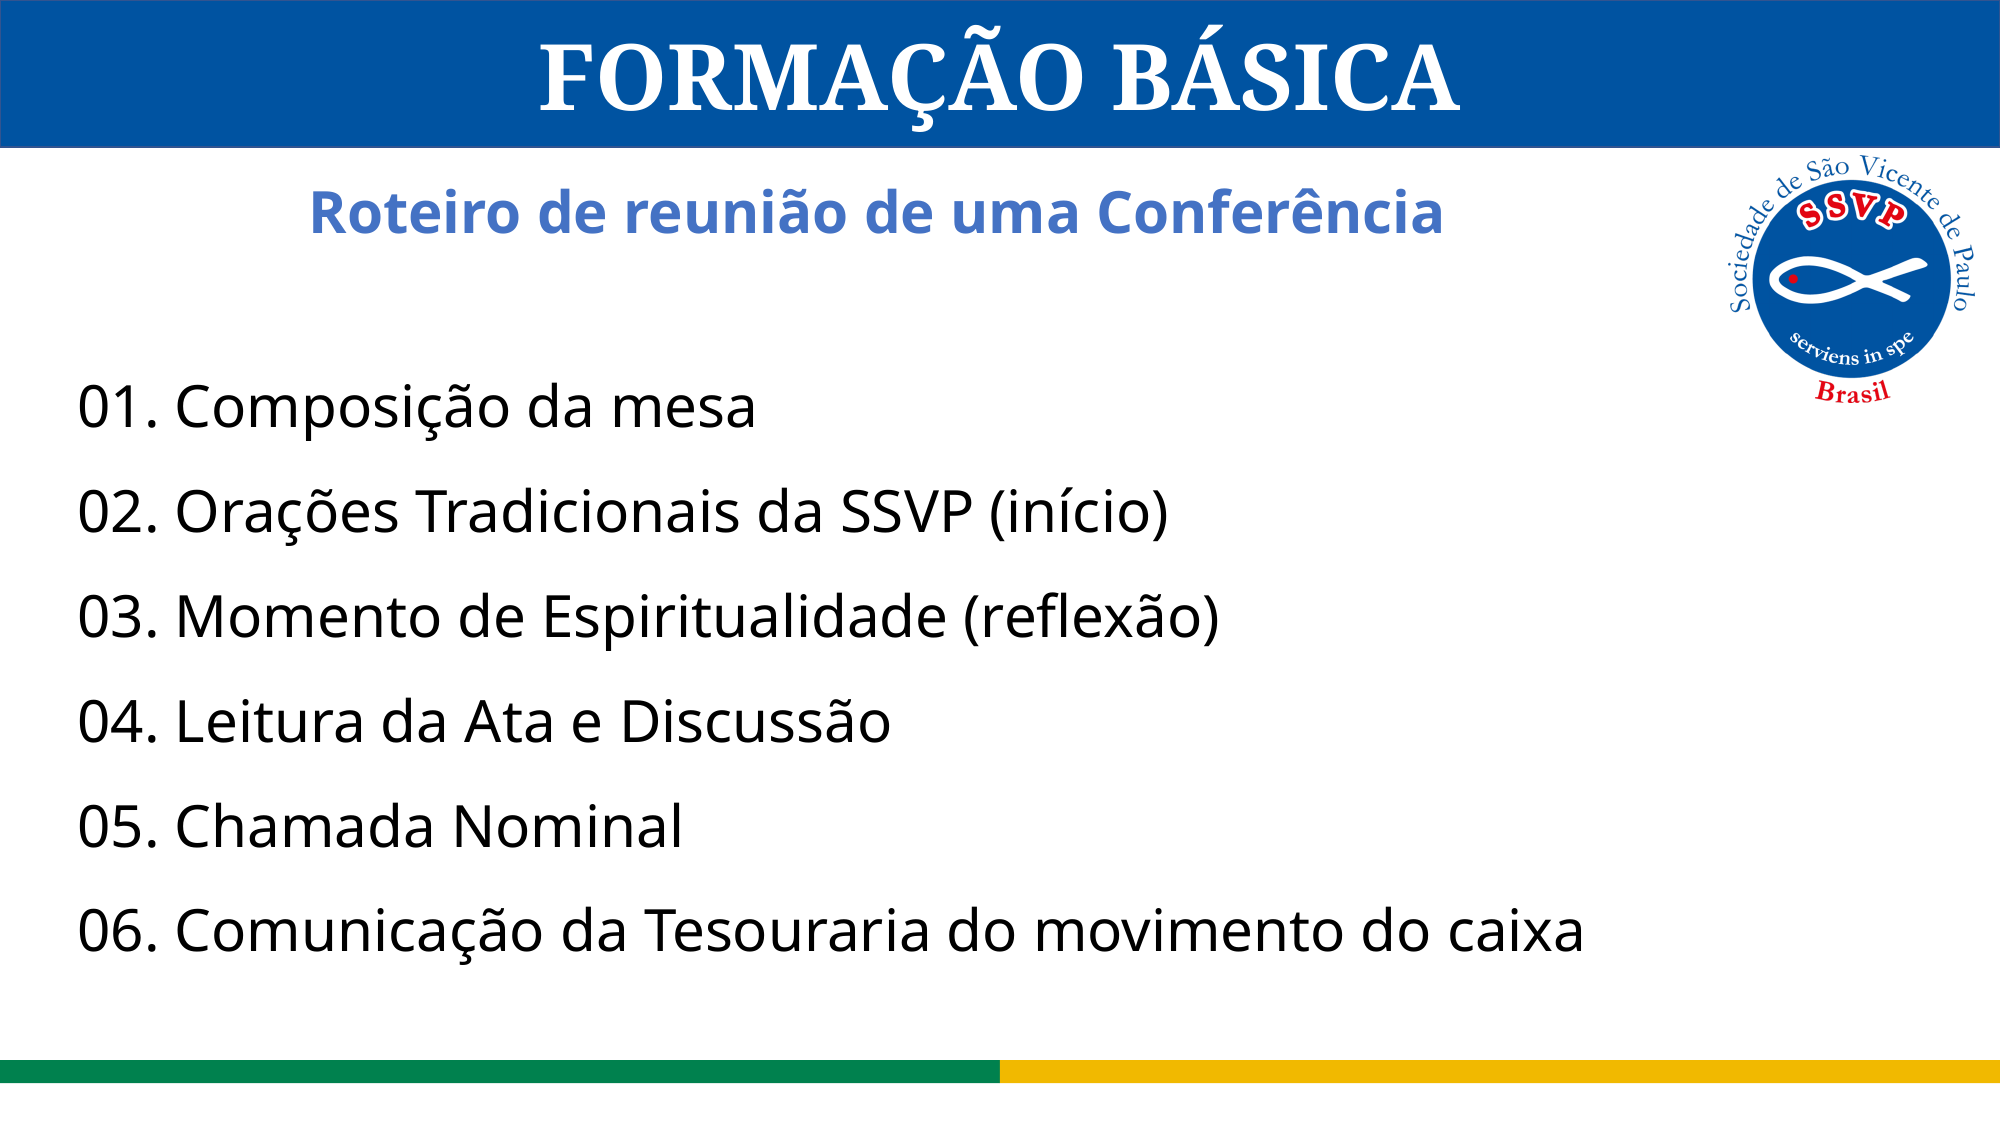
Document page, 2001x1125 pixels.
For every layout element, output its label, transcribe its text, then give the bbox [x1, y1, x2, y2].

list 01. Composição da mesa 02. Orações Tradicionais da SSVP (início) 03. Momento de Espiritualidade (reflexão) 04. Leitura da Ata e Discussão 05. Chamada Nominal 06. Comunicação da Tesouraria do movimento do caixa [62, 347, 1917, 1043]
text_box FORMAÇÃO BÁSICA [0, 0, 2000, 148]
text_box Roteiro de reunião de uma Conferência [0, 168, 1728, 253]
picture [1728, 155, 1975, 403]
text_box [0, 1050, 2000, 1092]
